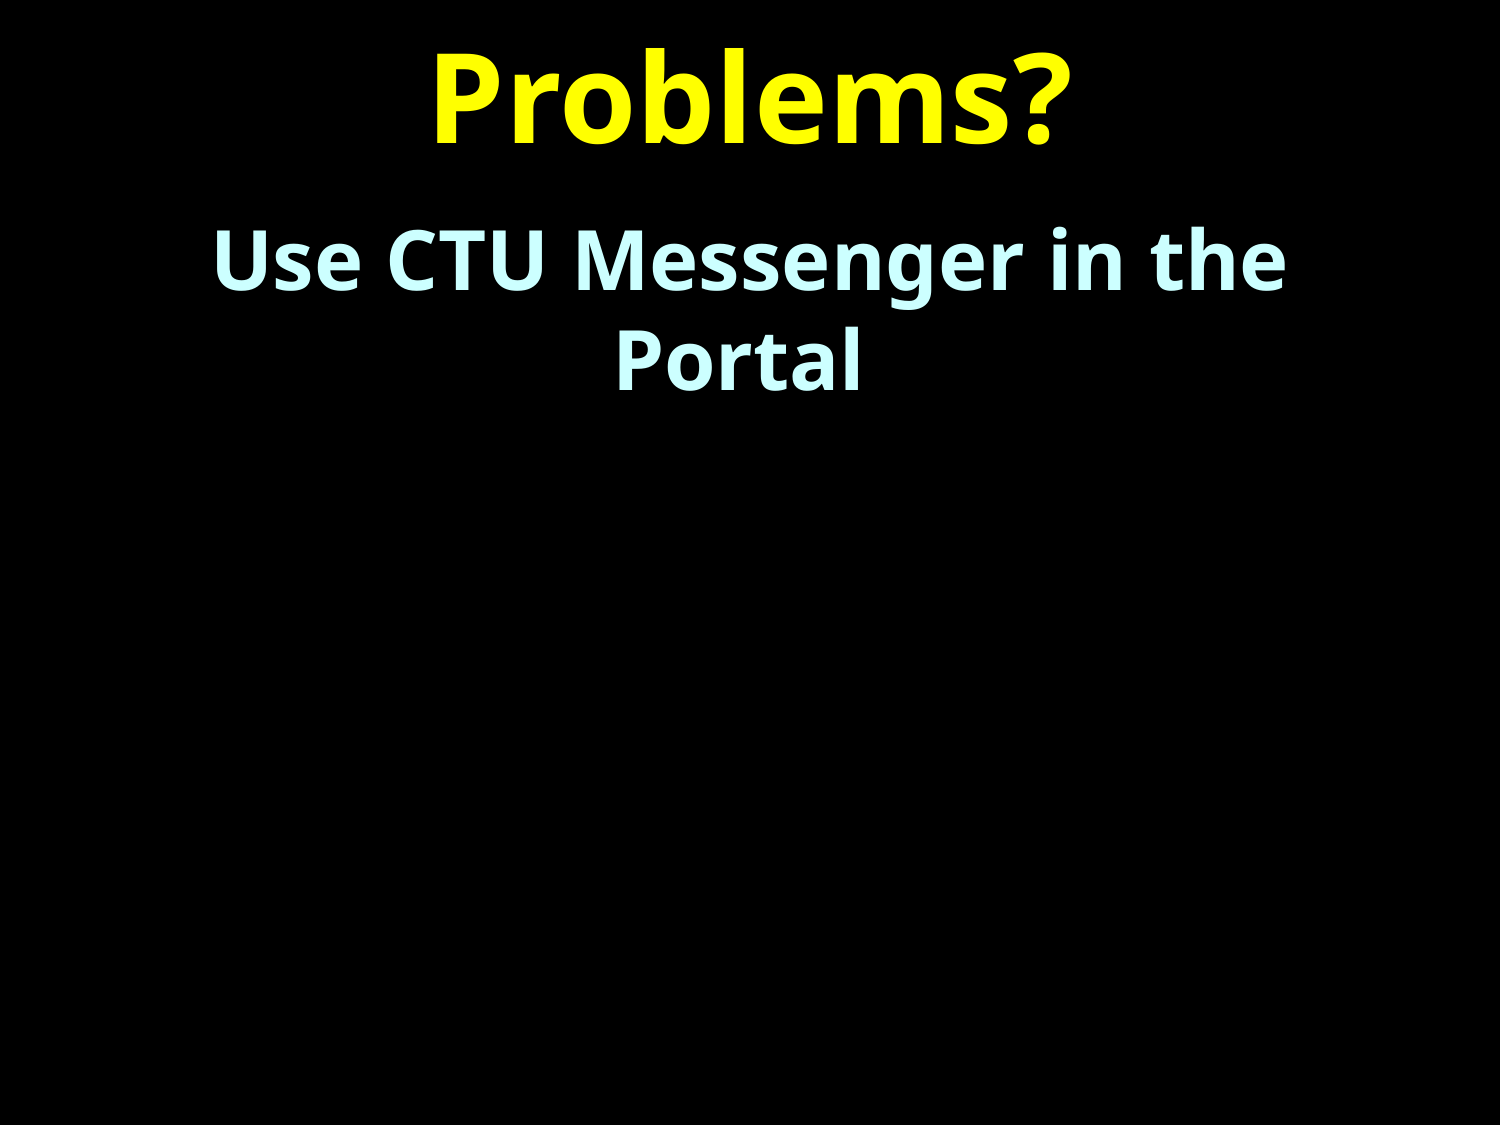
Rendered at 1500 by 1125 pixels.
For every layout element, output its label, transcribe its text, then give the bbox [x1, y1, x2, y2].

list Use CTU Messenger in the Portal [75, 200, 1425, 1125]
title Problems? [0, 0, 1500, 188]
